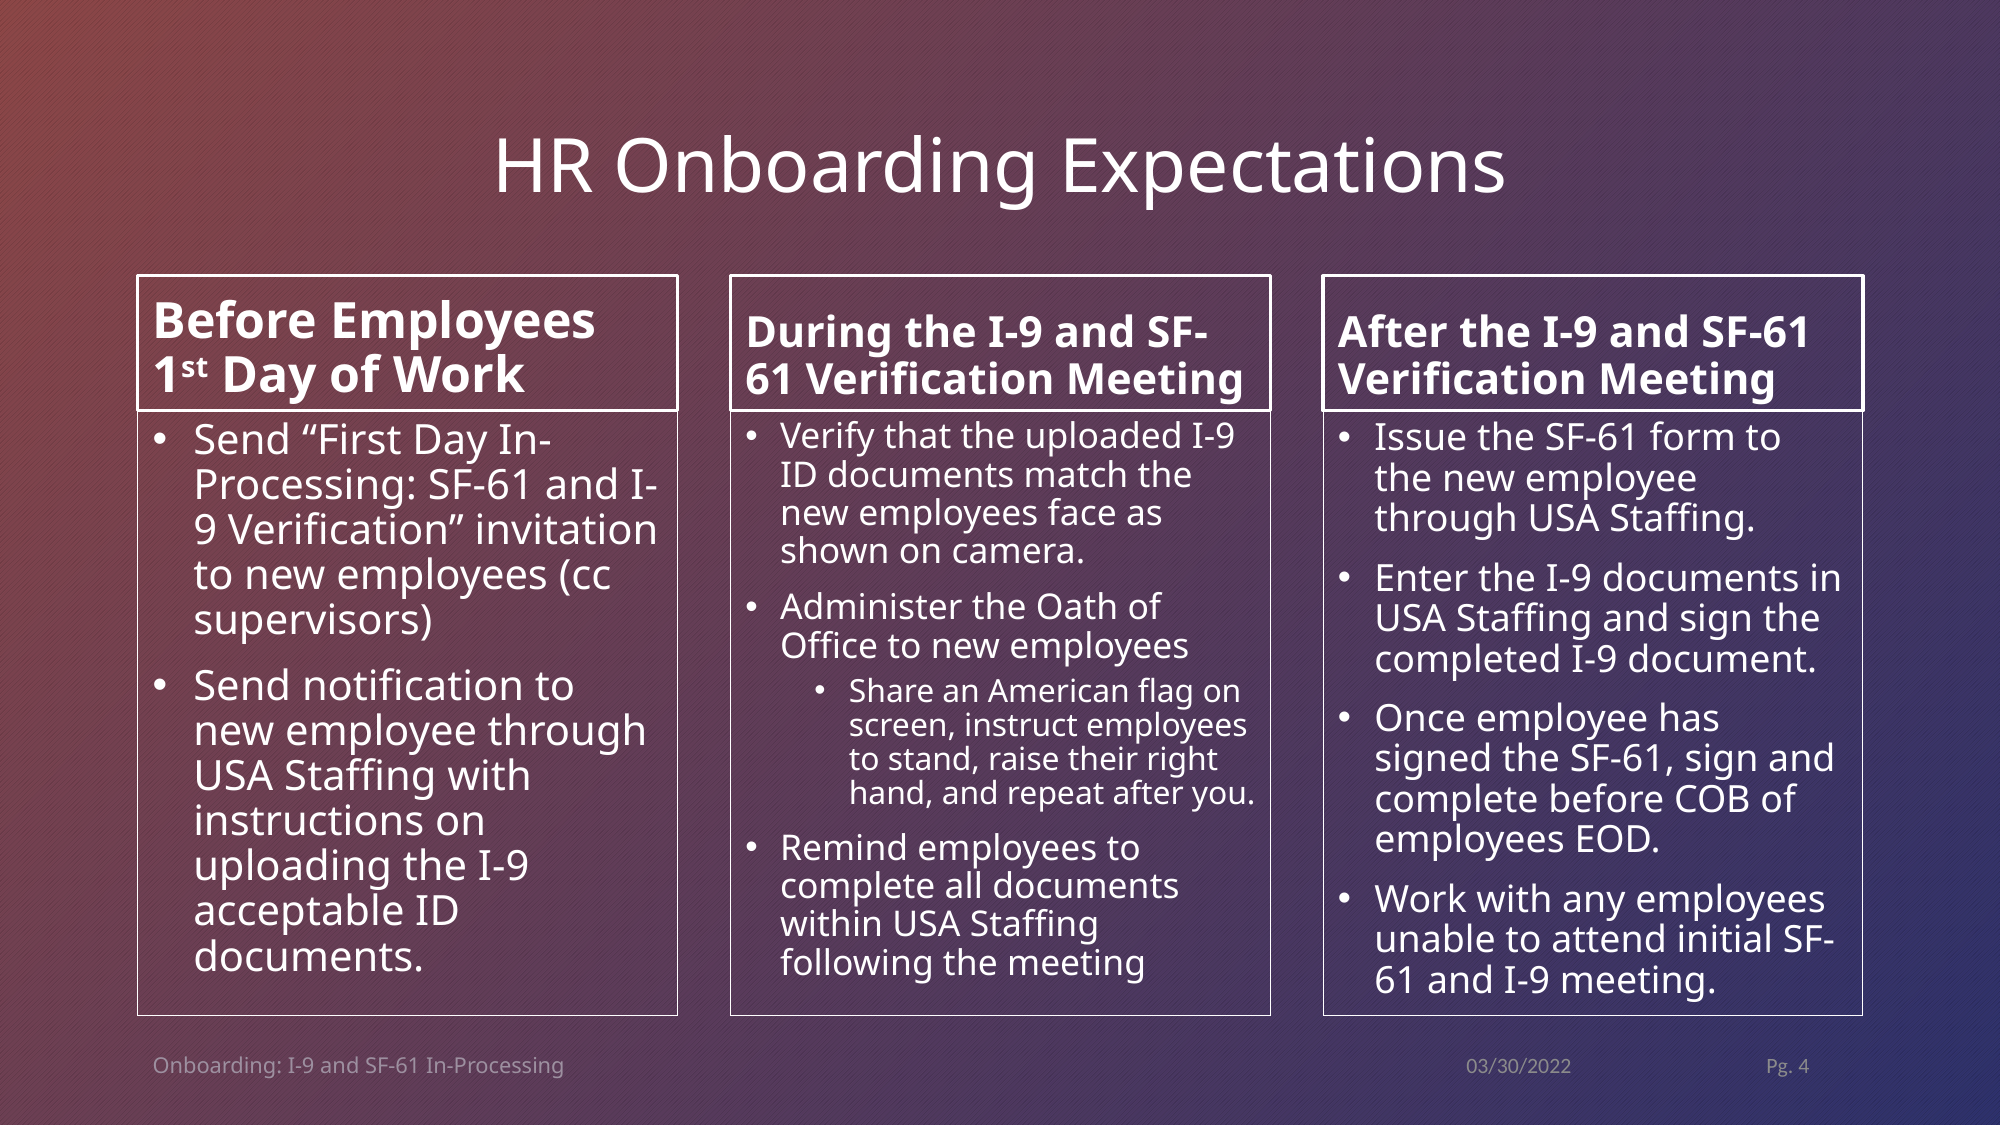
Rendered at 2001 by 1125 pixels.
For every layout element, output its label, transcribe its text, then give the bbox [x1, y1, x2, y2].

footer Onboarding: I-9 and SF-61 In-Processing [137, 1035, 1265, 1096]
list After the I-9 and SF-61 Verification Meeting [1323, 275, 1863, 410]
list Send “First Day In- Processing: SF-61 and I-9 Verification” invitation to new employees (cc supervisors) Send notification to new employee through USA Staffing with instructions on uploading the I-9 acceptable ID documents. [137, 410, 678, 1016]
list Before Employees 1st Day of Work [137, 275, 678, 410]
list Issue the SF-61 form to the new employee through USA Staffing. Enter the I-9 documents in USA Staffing and sign the completed I-9 document. Once employee has signed the SF-61, sign and complete before COB of employees EOD. Work with any employees unable to attend initial SF-61 and I-9 meeting. [1323, 410, 1863, 1016]
list During the I-9 and SF-61 Verification Meeting [730, 275, 1271, 410]
list Verify that the uploaded I-9 ID documents match the new employees face as shown on camera. Administer the Oath of Office to new employees Share an American flag on screen, instruct employees to stand, raise their right hand, and repeat after you. Remind employees to complete all documents within USA Staffing following the meeting [730, 410, 1271, 1016]
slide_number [1265, 1035, 1863, 1096]
title HR Onboarding Expectations [137, 59, 1863, 278]
